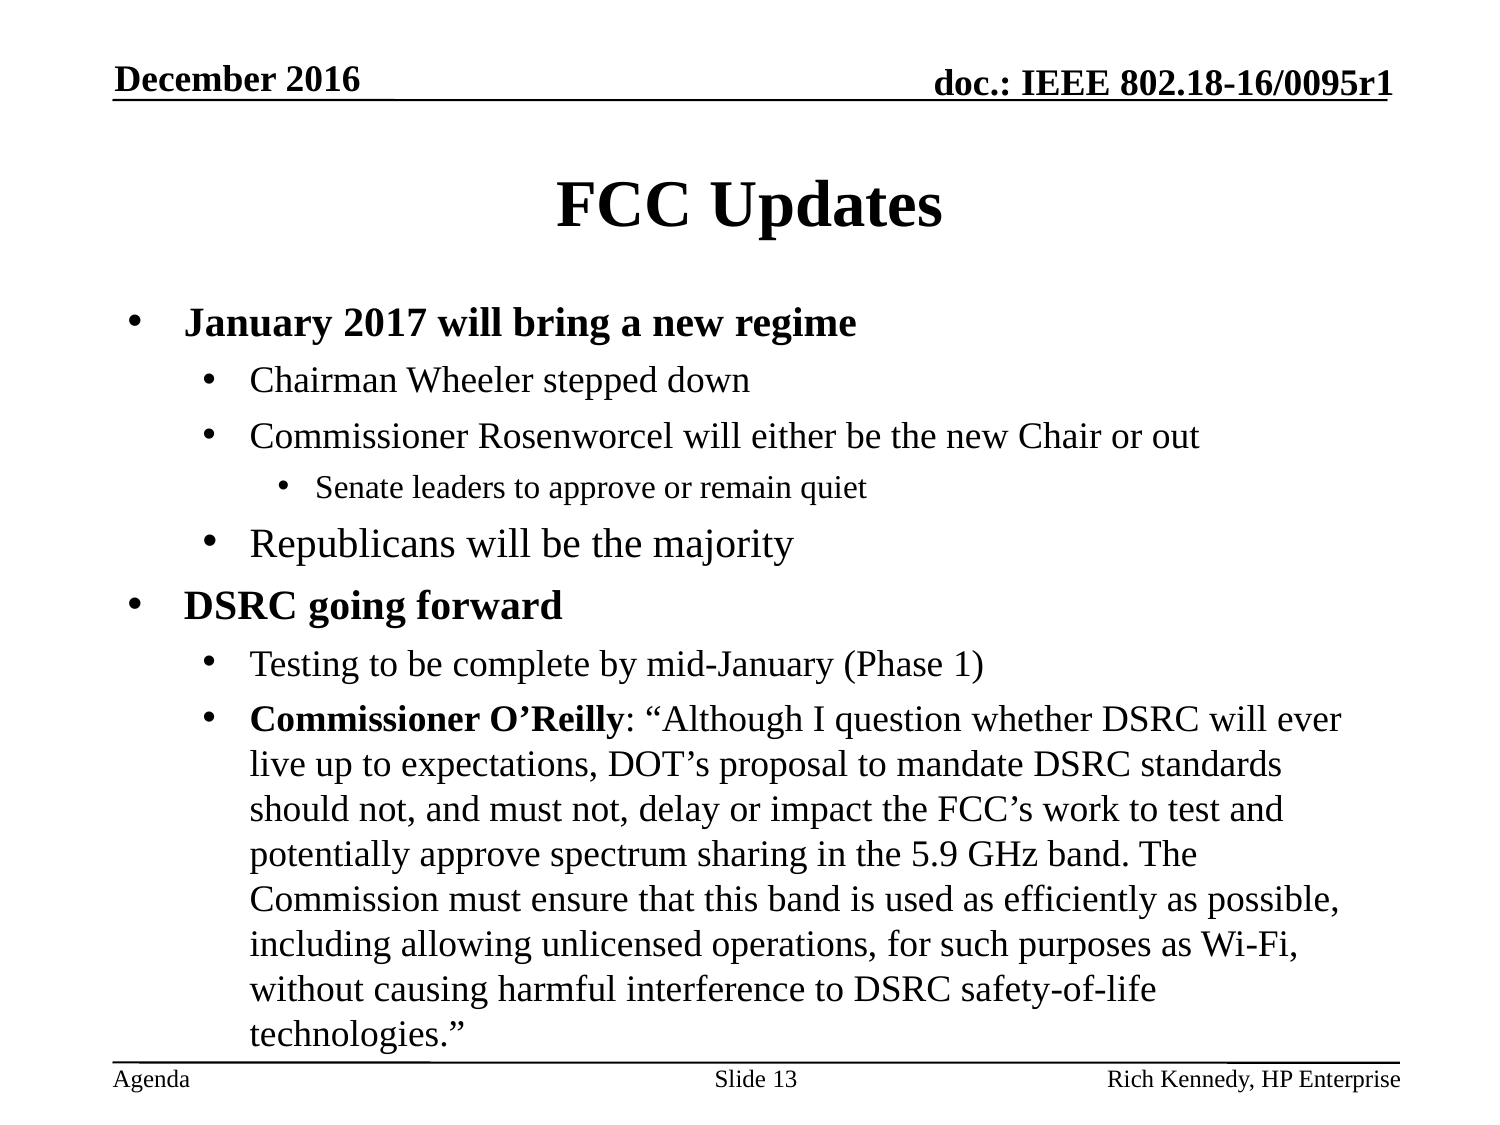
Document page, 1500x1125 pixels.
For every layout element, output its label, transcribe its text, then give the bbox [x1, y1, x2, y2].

list January 2017 will bring a new regime Chairman Wheeler stepped down Commissioner Rosenworcel will either be the new Chair or out Senate leaders to approve or remain quiet Republicans will be the majority DSRC going forward Testing to be complete by mid-January (Phase 1) Commissioner O’Reilly: “Although I question whether DSRC will ever live up to expectations, DOT’s proposal to mandate DSRC standards should not, and must not, delay or impact the FCC’s work to test and potentially approve spectrum sharing in the 5.9 GHz band. The Commission must ensure that this band is used as efficiently as possible, including allowing unlicensed operations, for such purposes as Wi-Fi, without causing harmful interference to DSRC safety-of-life technologies.” [112, 287, 1388, 1063]
slide_number Slide 13 [712, 1061, 800, 1123]
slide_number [114, 54, 423, 100]
title FCC Updates [112, 112, 1388, 287]
footer Rich Kennedy, HP Enterprise [878, 1061, 1402, 1093]
